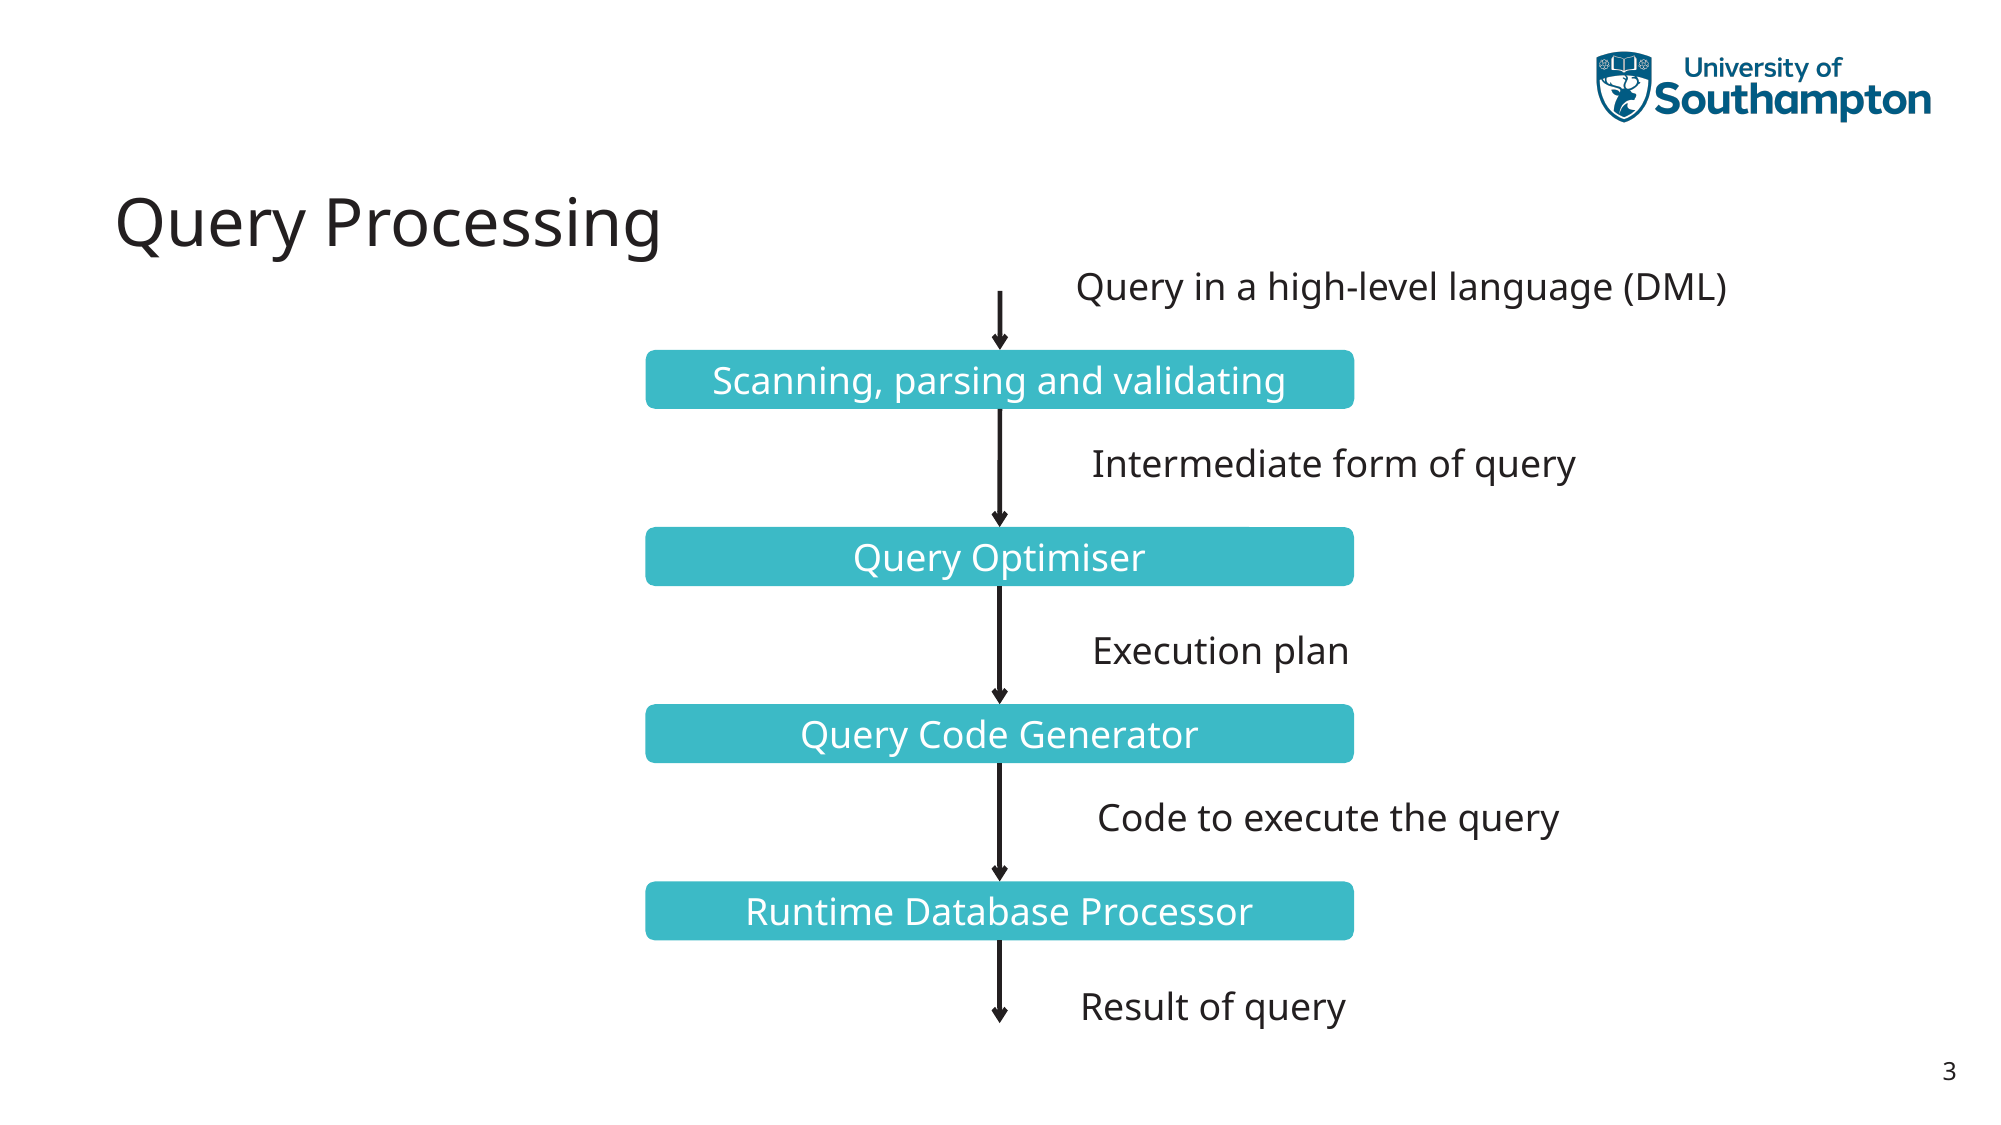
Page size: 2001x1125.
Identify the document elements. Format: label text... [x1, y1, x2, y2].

text_box Code to execute the query [1082, 786, 1576, 847]
picture [1527, 0, 2000, 220]
picture [1758, 97, 1766, 113]
picture [1600, 80, 1617, 111]
title Query Processing [102, 113, 1898, 268]
picture [1847, 97, 1857, 108]
picture [1626, 76, 1636, 88]
text_box Query Code Generator [644, 703, 1356, 765]
text_box Execution plan [1077, 619, 1366, 680]
picture [1890, 97, 1900, 108]
picture [1626, 78, 1648, 111]
picture [1607, 76, 1624, 88]
text_box Runtime Database Processor [644, 880, 1356, 942]
picture [1782, 97, 1791, 108]
text_box Scanning, parsing and validating [644, 348, 1356, 410]
text_box Result of query [1065, 975, 1362, 1036]
picture [1730, 97, 1736, 113]
picture [1823, 97, 1830, 113]
text_box Query in a high-level language (DML) [1060, 255, 1743, 315]
picture [1808, 97, 1815, 113]
text_box Query Optimiser [644, 525, 1356, 588]
text_box Intermediate form of query [1077, 432, 1592, 493]
picture [1689, 97, 1698, 108]
